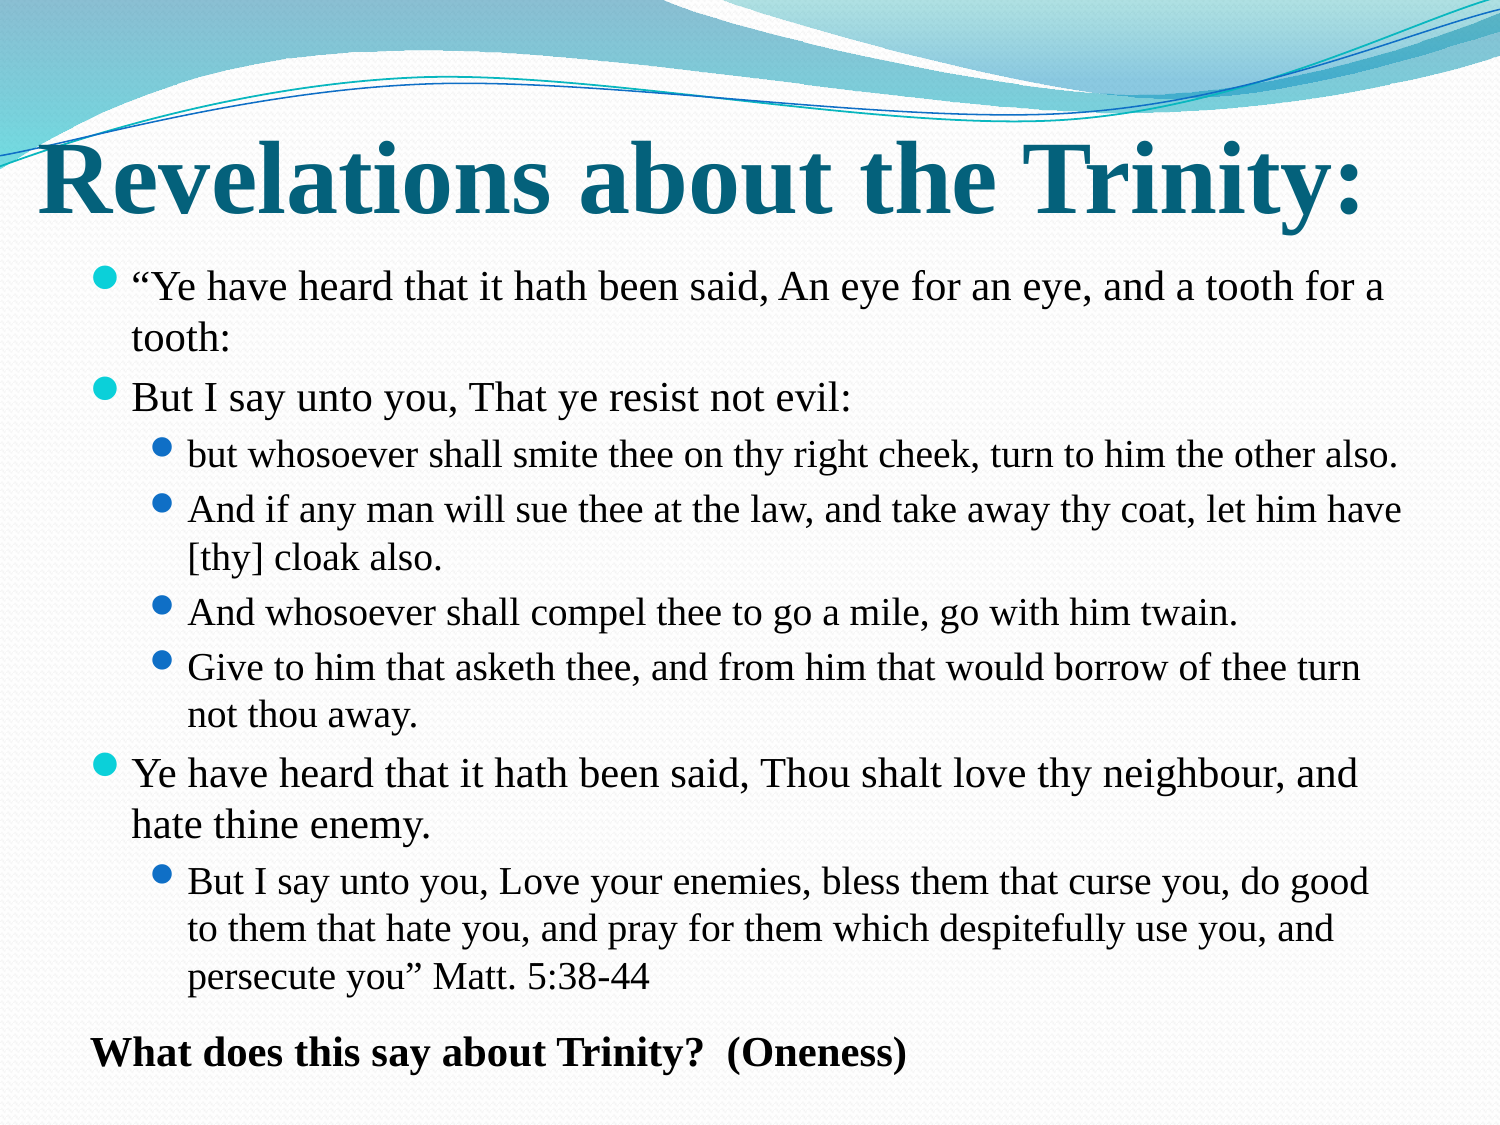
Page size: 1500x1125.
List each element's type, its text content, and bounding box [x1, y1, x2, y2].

list “Ye have heard that it hath been said, An eye for an eye, and a tooth for a tooth: But I say unto you, That ye resist not evil: but whosoever shall smite thee on thy right cheek, turn to him the other also. And if any man will sue thee at the law, and take away thy coat, let him have [thy] cloak also. And whosoever shall compel thee to go a mile, go with him twain. Give to him that asketh thee, and from him that would borrow of thee turn not thou away. Ye have heard that it hath been said, Thou shalt love thy neighbour, and hate thine enemy. But I say unto you, Love your enemies, bless them that curse you, do good to them that hate you, and pray for them which despitefully use you, and persecute you” Matt. 5:38-44 What does this say about Trinity? (Oneness) [75, 249, 1425, 1125]
title Revelations about the Trinity: [37, 87, 1388, 235]
